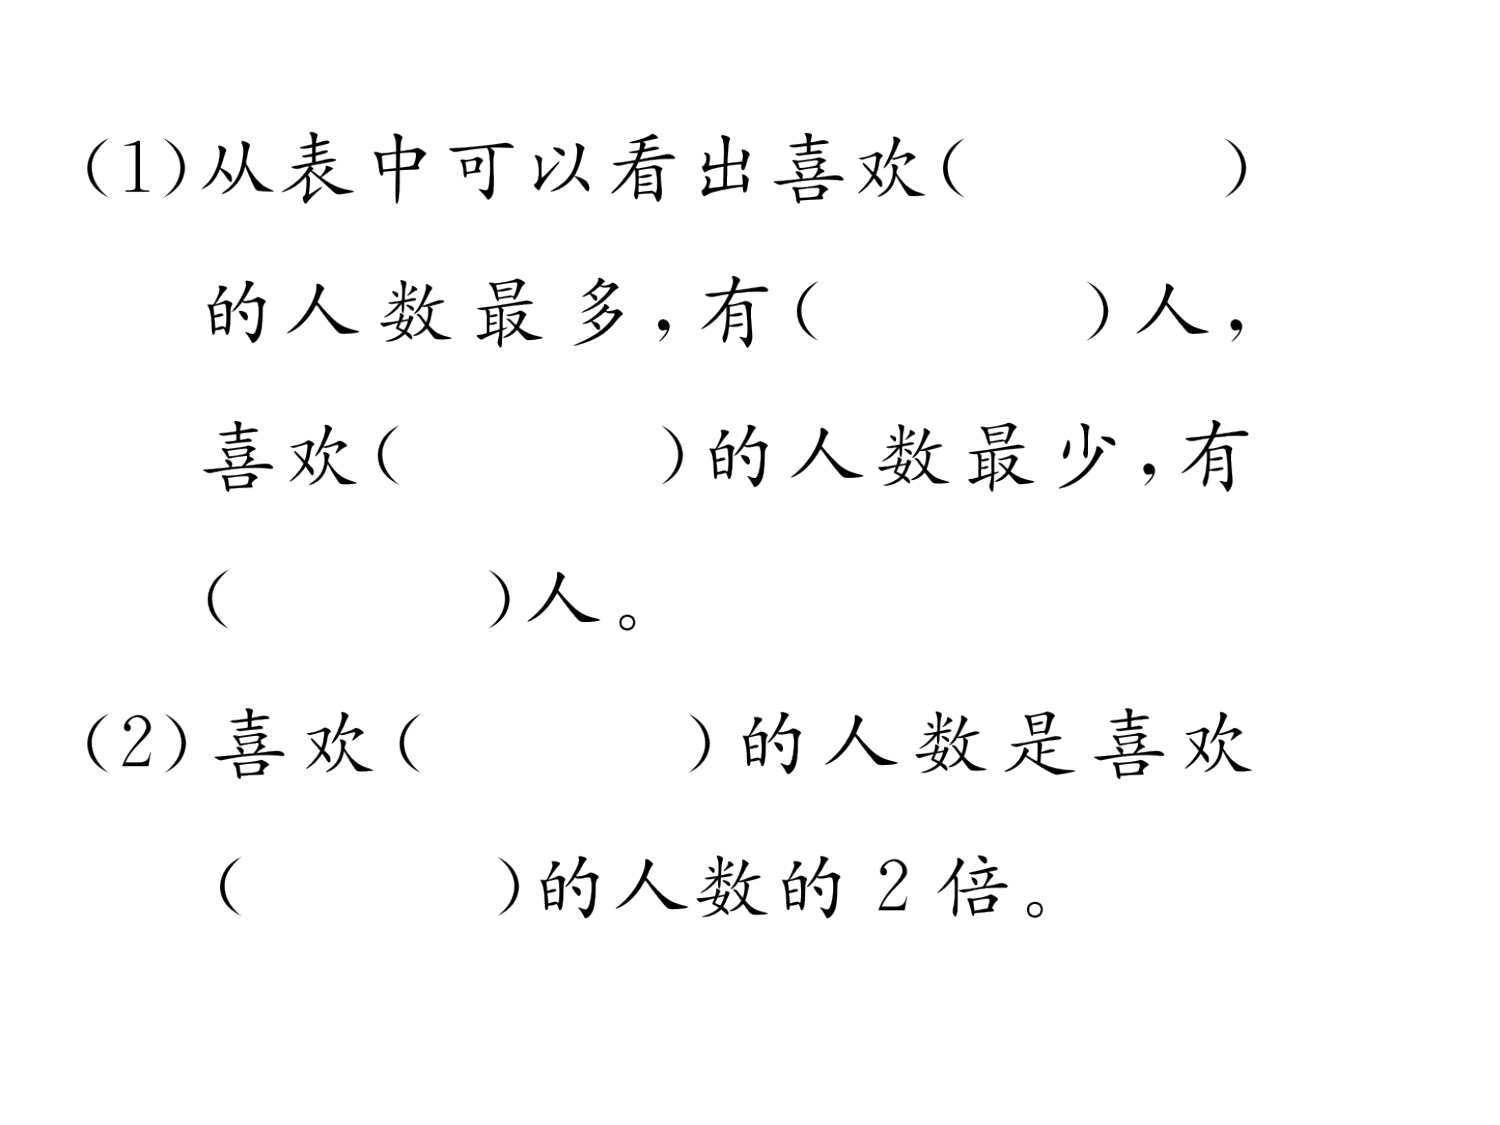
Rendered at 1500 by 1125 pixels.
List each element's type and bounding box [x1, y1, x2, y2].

picture [82, 113, 1500, 931]
